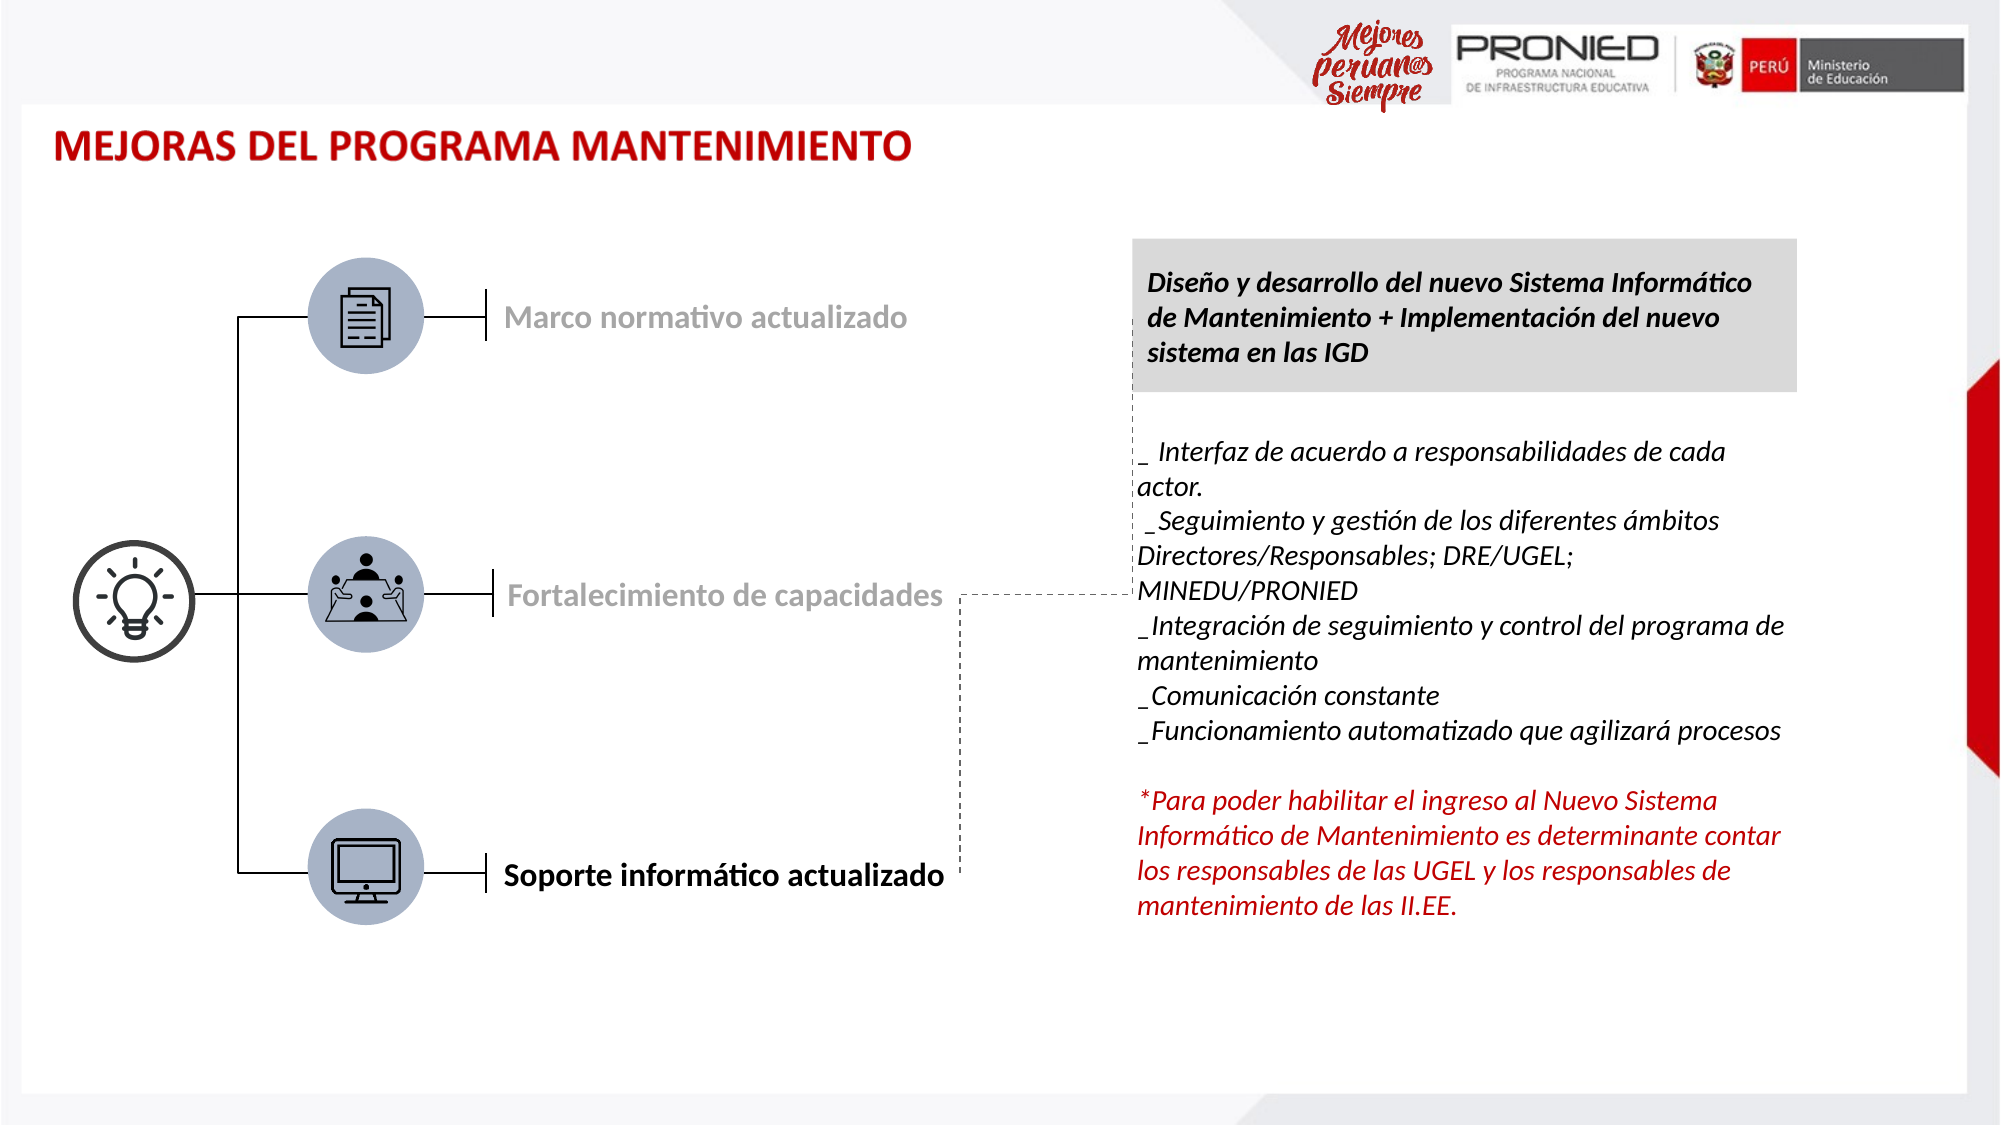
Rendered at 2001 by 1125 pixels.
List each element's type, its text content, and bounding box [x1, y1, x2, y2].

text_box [307, 808, 425, 926]
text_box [307, 536, 425, 653]
text_box Marco normativo actualizado [499, 288, 948, 341]
text_box [237, 316, 487, 593]
text_box [237, 595, 487, 874]
text_box Soporte informático actualizado [499, 853, 960, 893]
text_box [75, 560, 193, 660]
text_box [960, 238, 1798, 959]
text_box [307, 257, 425, 375]
text_box Fortalecimiento de capacidades [502, 568, 960, 618]
text_box [97, 543, 171, 556]
picture [0, 0, 2001, 1125]
